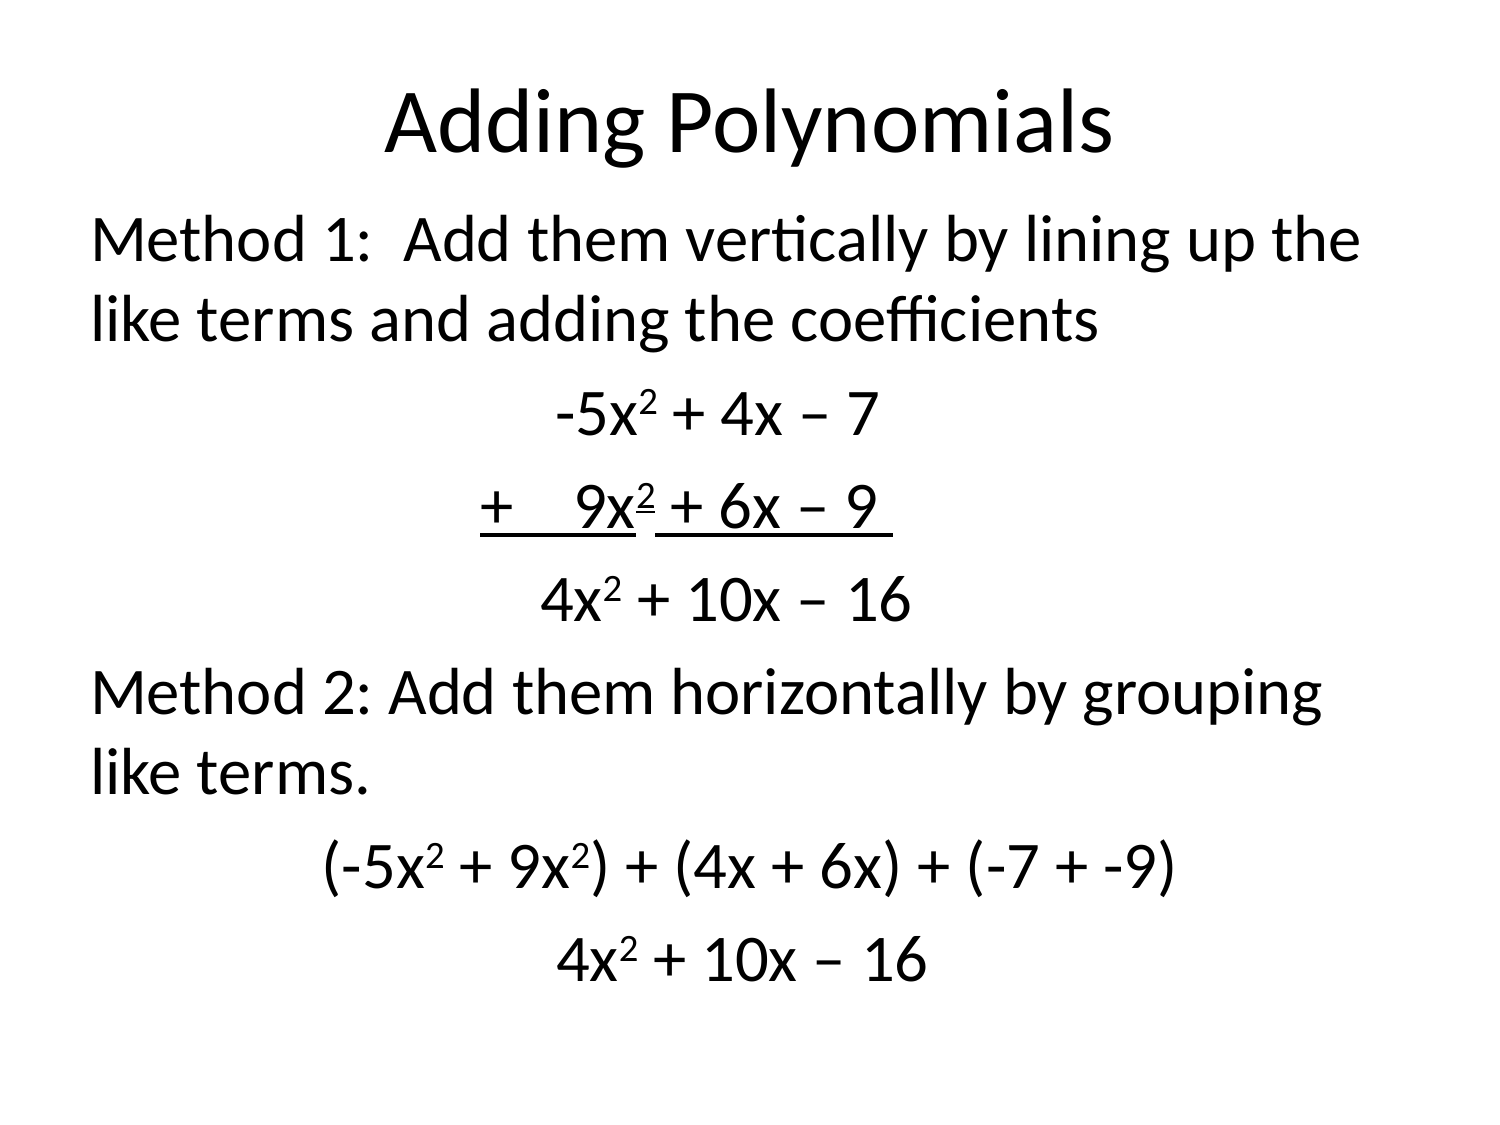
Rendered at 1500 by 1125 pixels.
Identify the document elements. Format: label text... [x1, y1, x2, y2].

title Adding Polynomials [75, 45, 1425, 187]
list Method 1: Add them vertically by lining up the like terms and adding the coefficients -5x2 + 4x – 7 + 9x2 + 6x – 9 4x2 + 10x – 16 Method 2: Add them horizontally by grouping like terms. (-5x2 + 9x2) + (4x + 6x) + (-7 + -9) 4x2 + 10x – 16 [75, 187, 1425, 1038]
